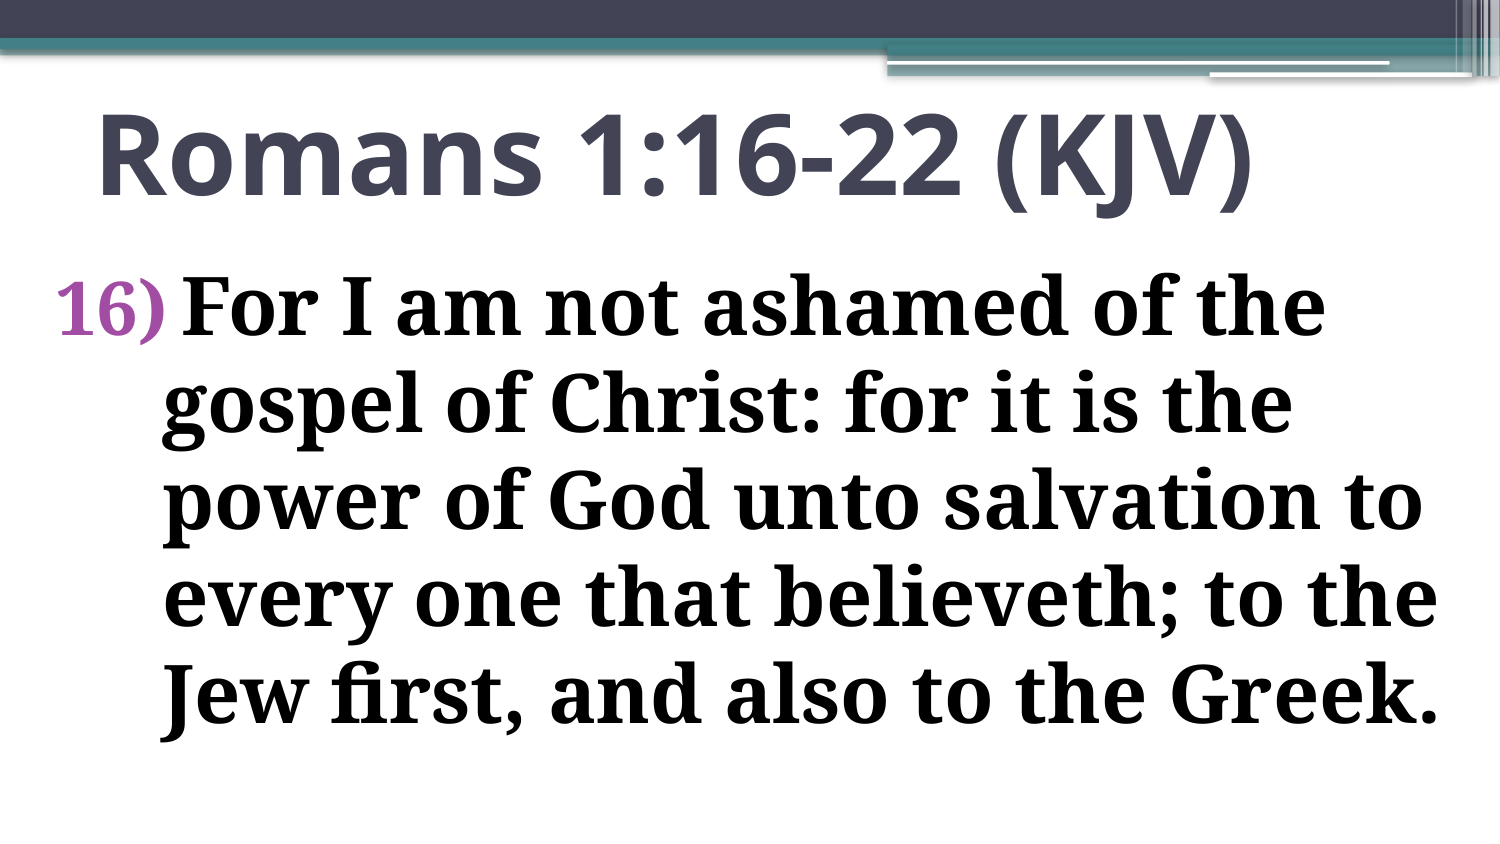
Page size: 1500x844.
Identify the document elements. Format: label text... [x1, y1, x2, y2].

title Romans 1:16-22 (KJV) [78, 84, 1429, 216]
list For I am not ashamed of the gospel of Christ: for it is the power of God unto salvation to every one that believeth; to the Jew first, and also to the Greek. [24, 246, 1463, 835]
